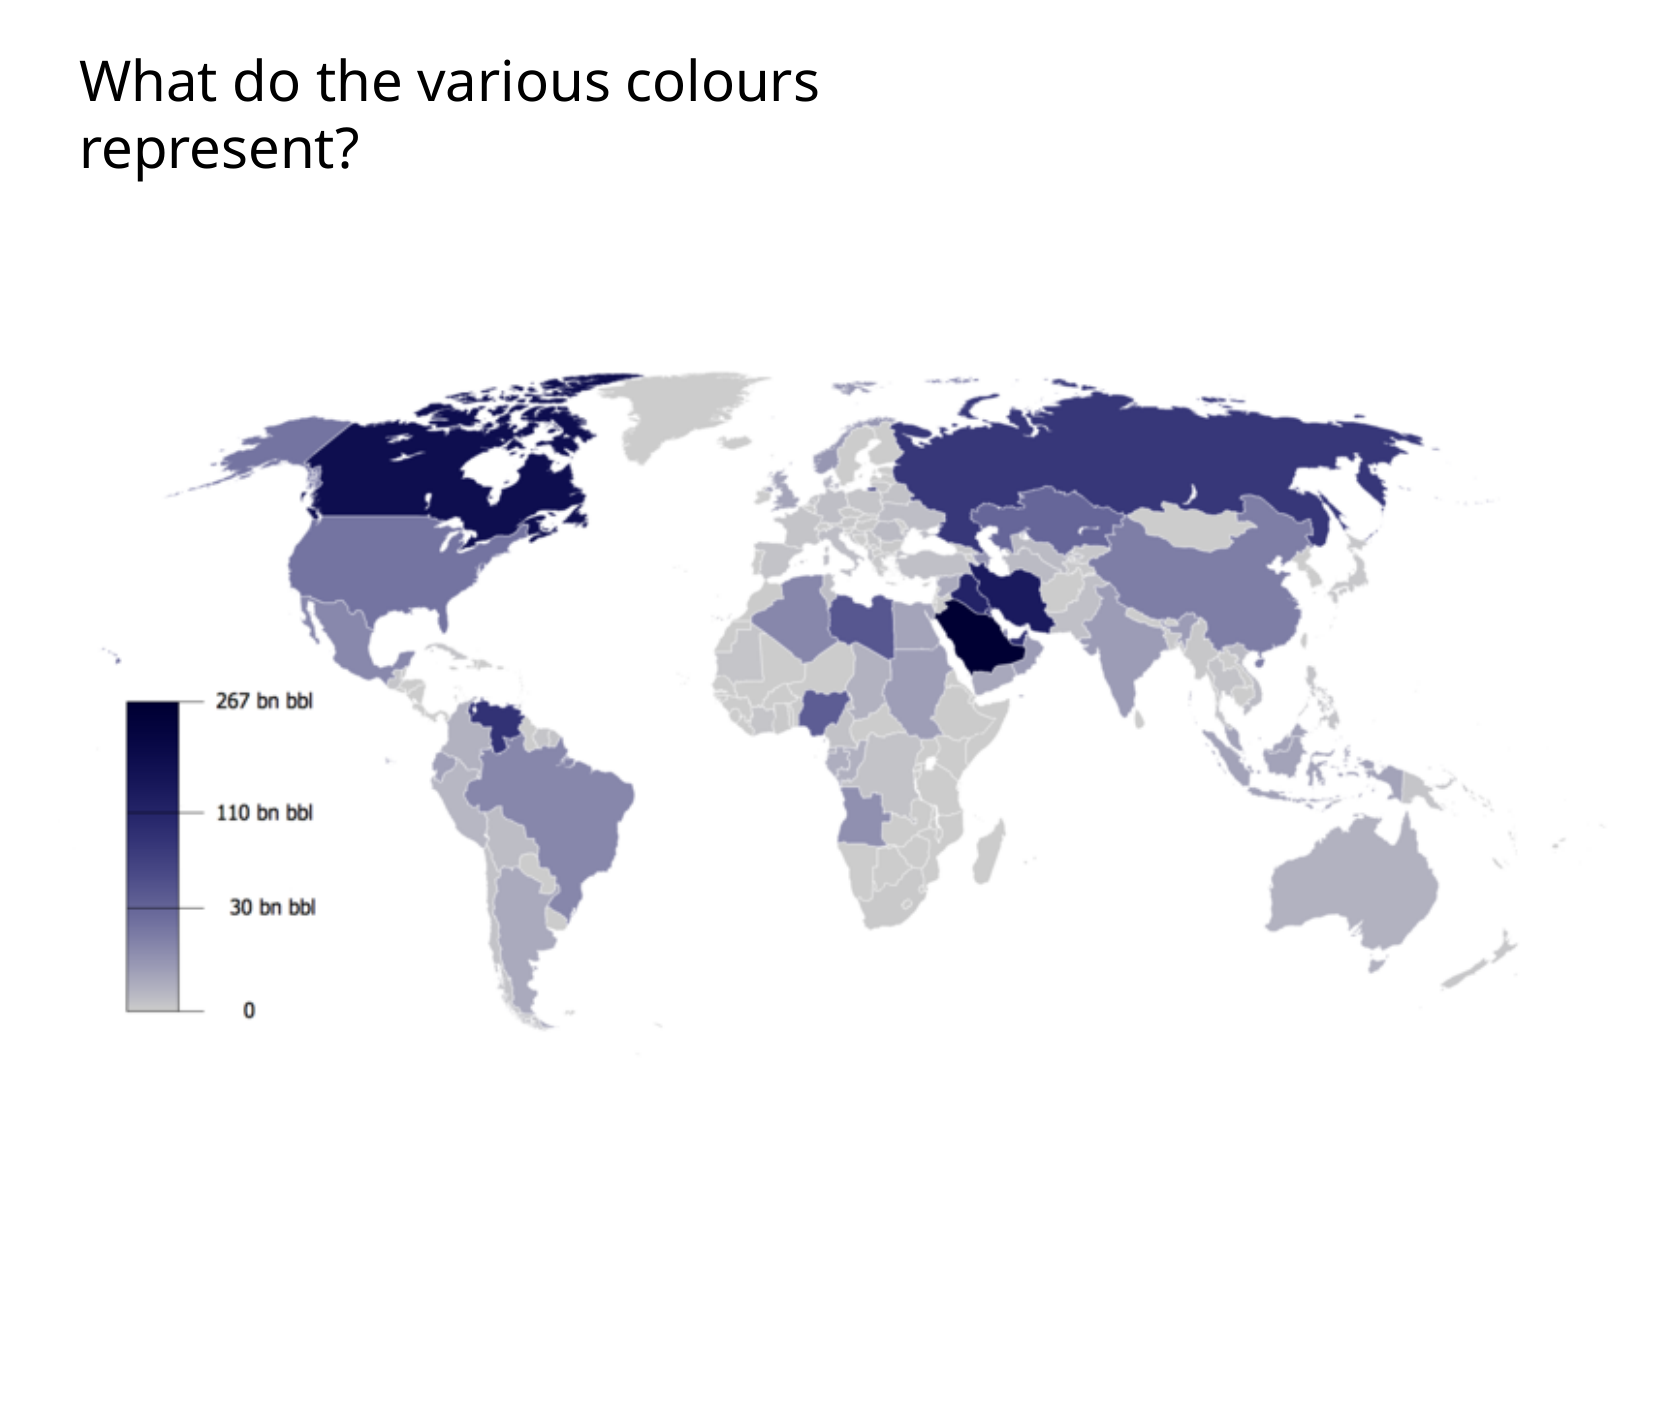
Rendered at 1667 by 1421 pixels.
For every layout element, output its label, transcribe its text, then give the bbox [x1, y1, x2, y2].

picture [58, 358, 1609, 1063]
text_box What do the various colours represent? [64, 37, 923, 188]
